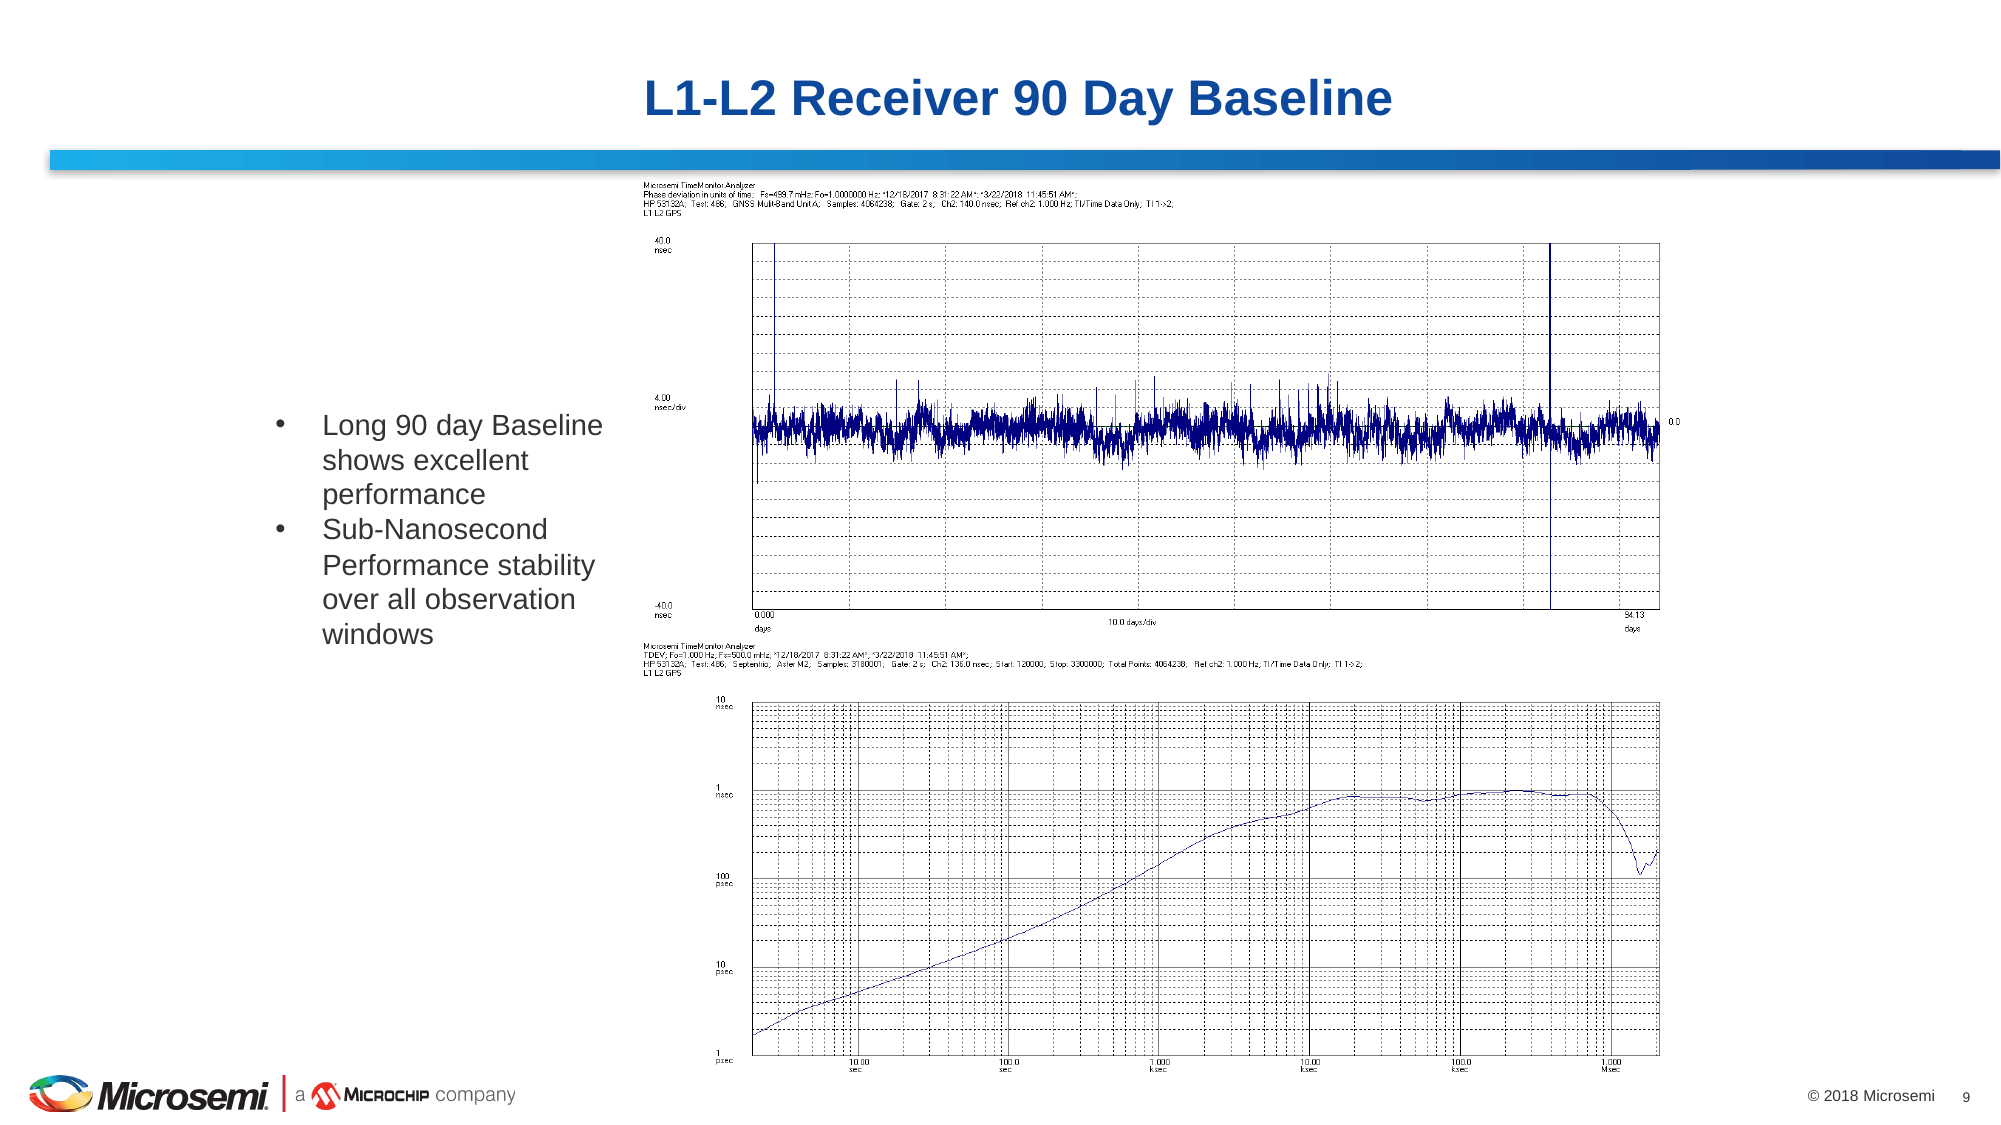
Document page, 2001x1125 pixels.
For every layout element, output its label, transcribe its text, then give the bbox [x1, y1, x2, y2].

text_box Long 90 day Baseline shows excellent performance Sub-Nanosecond Performance stability over all observation windows [260, 398, 622, 928]
picture [643, 180, 1751, 1087]
title L1-L2 Receiver 90 Day Baseline [287, 39, 1750, 153]
